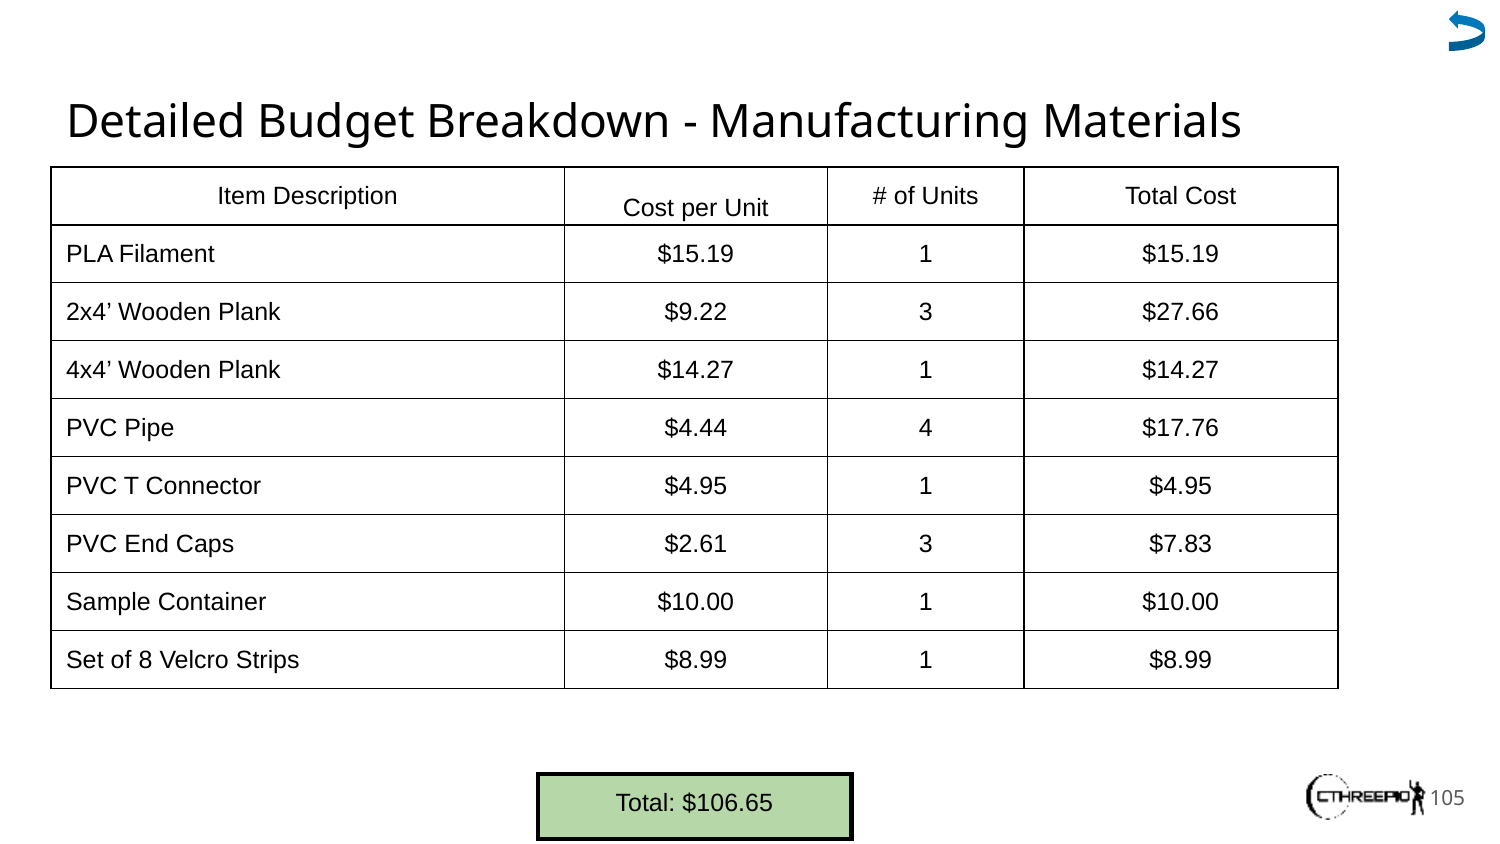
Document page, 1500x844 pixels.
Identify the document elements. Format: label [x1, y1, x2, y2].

table_cell [1025, 457, 1337, 514]
table_cell [1025, 631, 1337, 688]
table_cell [52, 631, 564, 688]
table_cell [1025, 283, 1337, 340]
table_cell [828, 515, 1023, 572]
table_cell [828, 631, 1023, 688]
table_cell [1025, 573, 1337, 630]
table_cell [1025, 226, 1337, 282]
table_cell [565, 399, 827, 456]
table_cell [1025, 341, 1337, 398]
table_header [52, 168, 564, 224]
table_cell [52, 283, 564, 340]
table_cell [52, 515, 564, 572]
table_cell [828, 457, 1023, 514]
table_cell [565, 573, 827, 630]
table_cell [52, 457, 564, 514]
slide_number [1389, 764, 1480, 830]
table_cell [565, 283, 827, 340]
table_cell [828, 573, 1023, 630]
table_header [565, 168, 827, 224]
table_header [1025, 168, 1337, 224]
table_cell [52, 341, 564, 398]
table_cell [565, 631, 827, 688]
table_header [540, 776, 849, 837]
picture [1304, 774, 1427, 820]
table_cell [828, 283, 1023, 340]
text_box [1448, 10, 1485, 51]
table_header [828, 168, 1023, 224]
table_cell [565, 341, 827, 398]
table_cell [828, 399, 1023, 456]
table_cell [52, 399, 564, 456]
table_cell [1025, 399, 1337, 456]
title [51, 72, 1449, 167]
table_cell [565, 457, 827, 514]
table_cell [52, 226, 564, 282]
table_cell [828, 341, 1023, 398]
table_cell [565, 226, 827, 282]
table_cell [52, 573, 564, 630]
table_cell [1025, 515, 1337, 572]
table_cell [565, 515, 827, 572]
table_cell [828, 226, 1023, 282]
